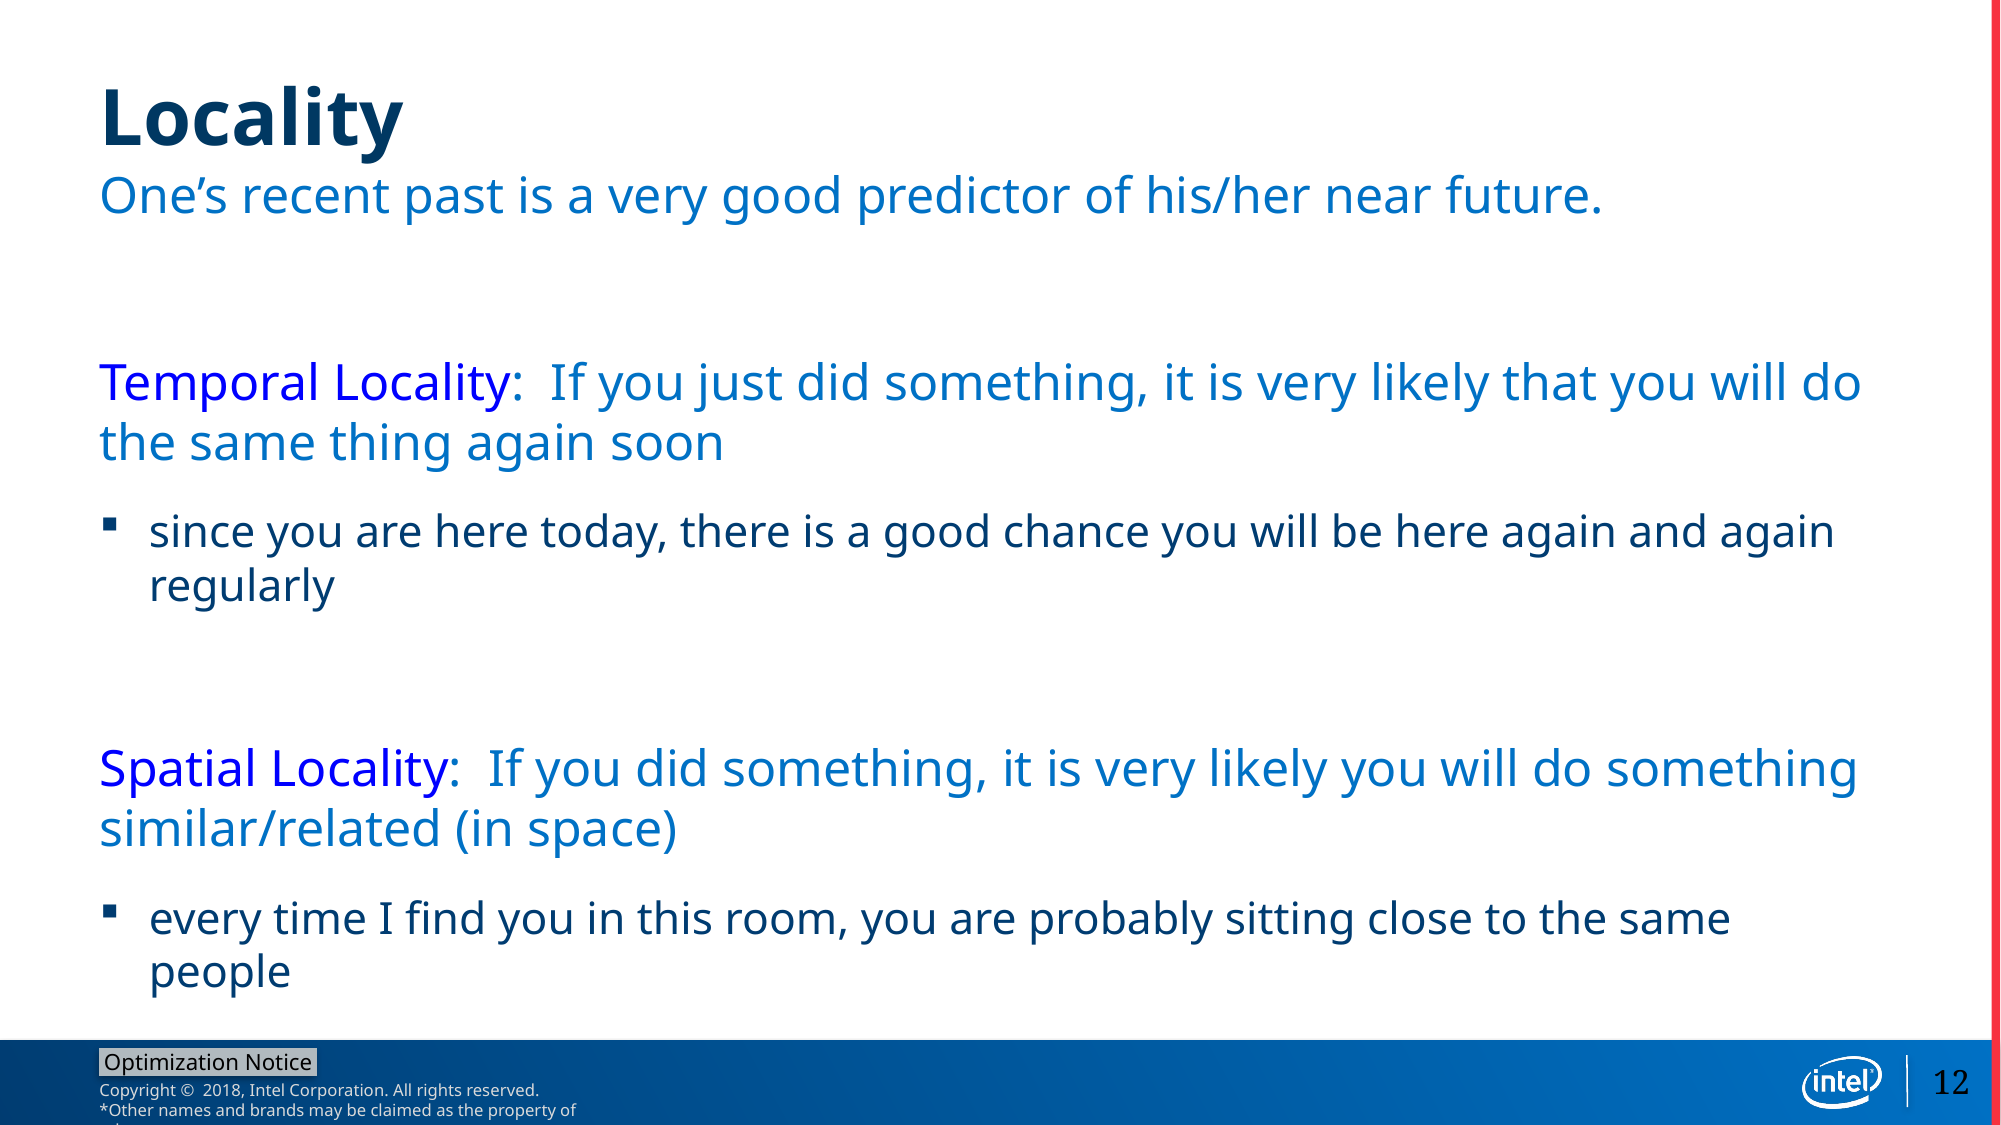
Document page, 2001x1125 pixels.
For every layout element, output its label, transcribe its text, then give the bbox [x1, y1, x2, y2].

title Locality [99, 67, 1900, 258]
picture [1802, 1056, 1882, 1109]
list One’s recent past is a very good predictor of his/her near future. Temporal Locality: If you just did something, it is very likely that you will do the same thing again soon since you are here today, there is a good chance you will be here again and again regularly Spatial Locality: If you did something, it is very likely you will do something similar/related (in space) every time I find you in this room, you are probably sitting close to the same people [99, 163, 1889, 1016]
slide_number 12 [1907, 1053, 1970, 1114]
